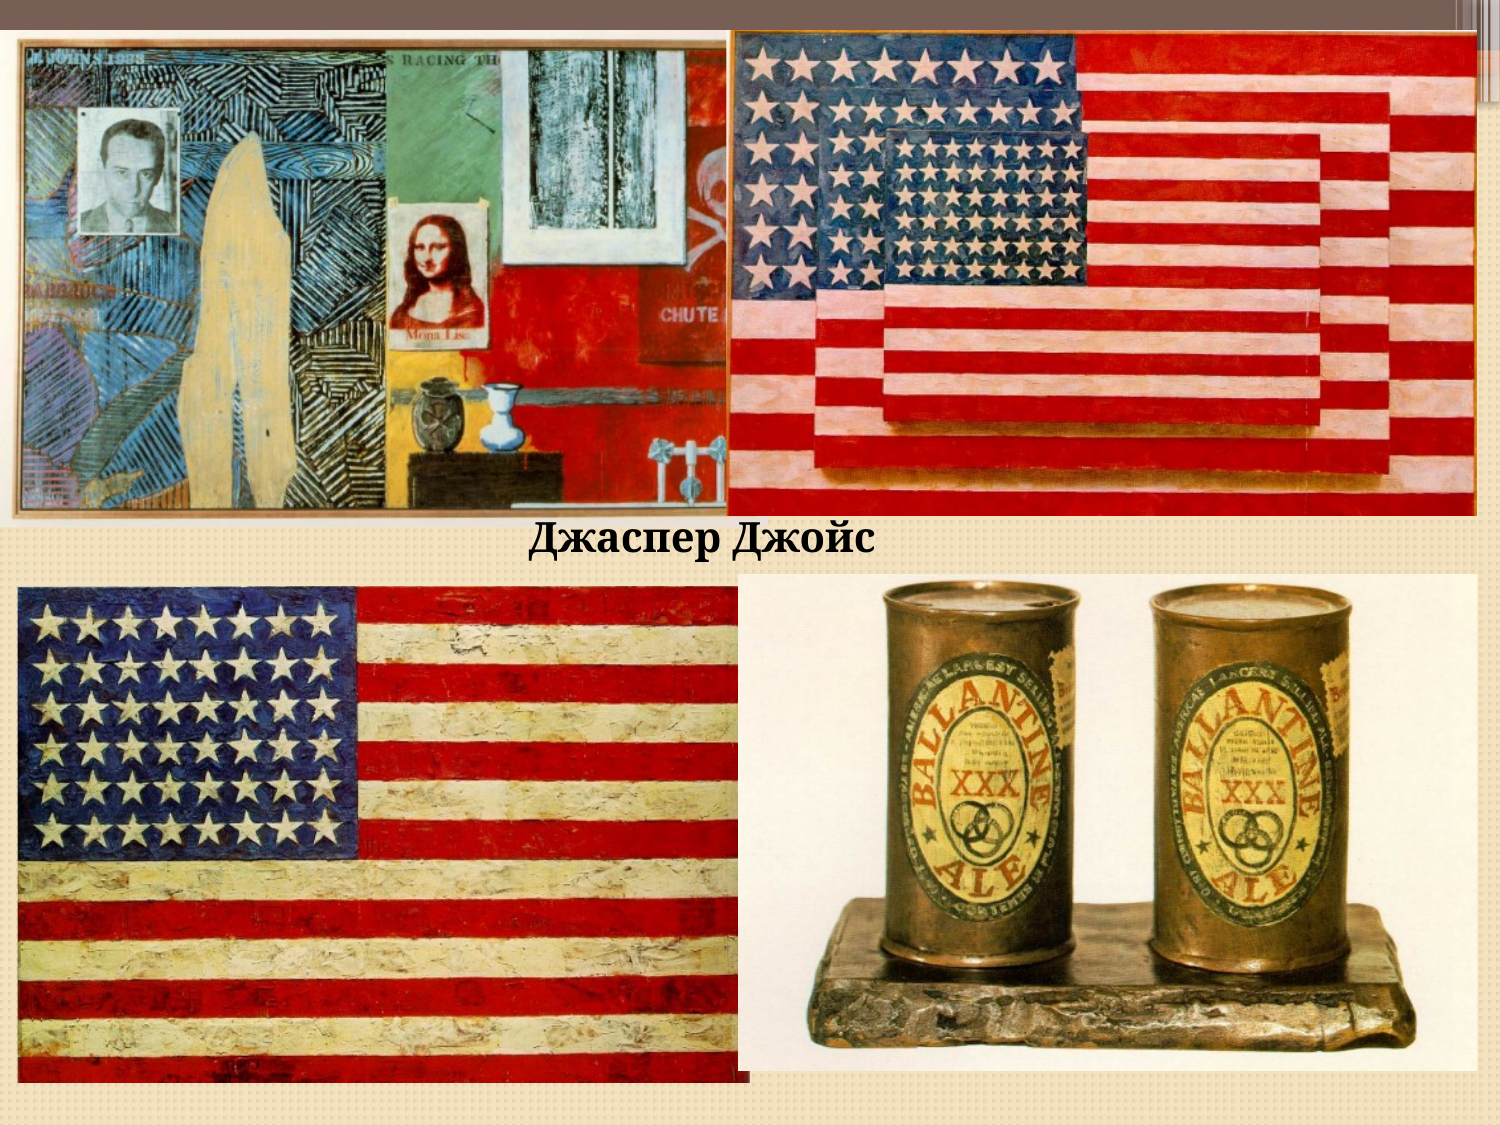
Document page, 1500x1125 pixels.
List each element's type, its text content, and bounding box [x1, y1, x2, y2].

picture [0, 30, 1478, 528]
picture [17, 574, 1478, 1083]
text_box Джаспер Джойс [513, 527, 951, 569]
